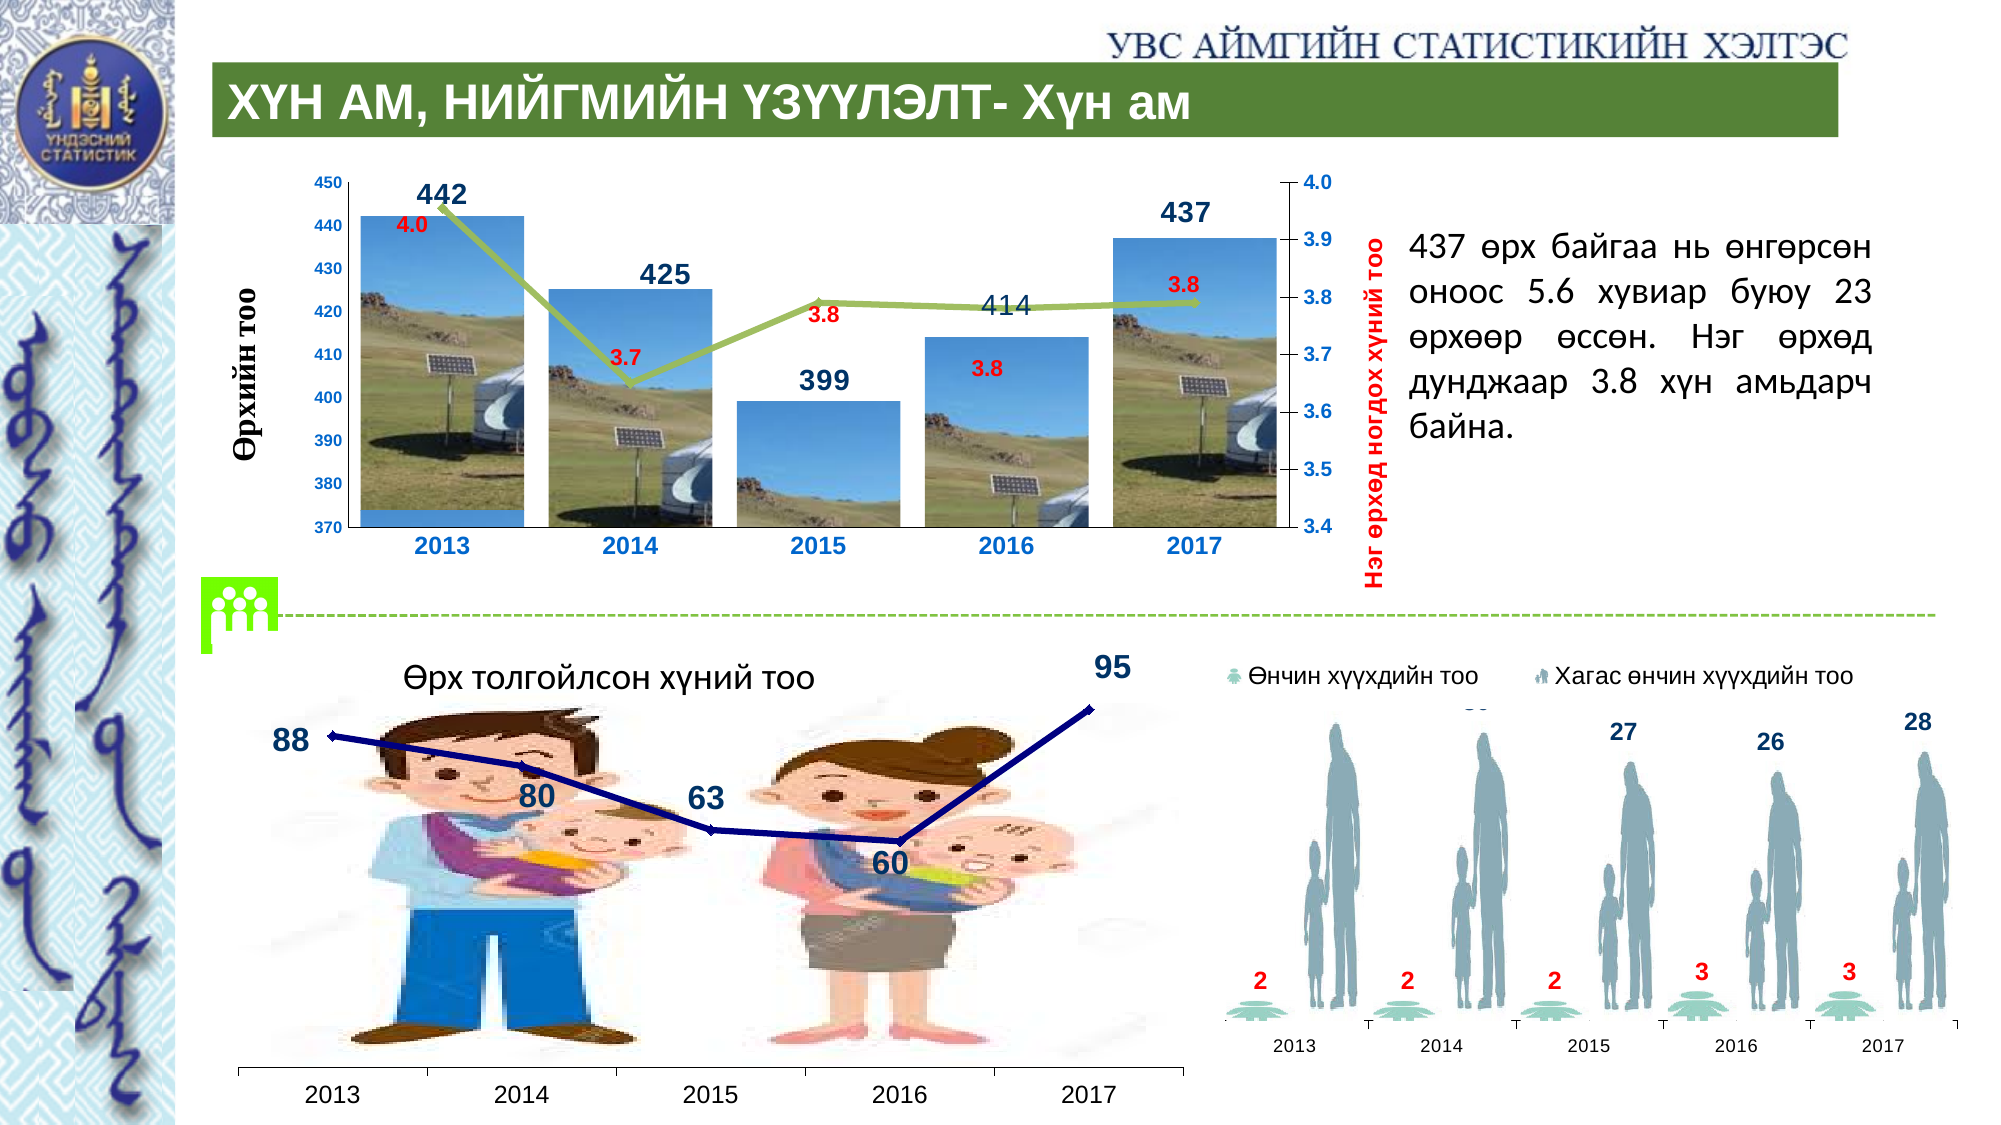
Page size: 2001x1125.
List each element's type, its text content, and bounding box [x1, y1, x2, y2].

chart [208, 145, 1395, 601]
text_box ХҮН АМ, НИЙГМИЙН ҮЗҮҮЛЭЛТ- Хүн ам [212, 62, 1839, 138]
picture [0, 0, 2001, 1125]
text_box 437 өрх байгаа нь өнгөрсөн оноос 5.6 хувиар буюу 23 өрхөөр өссөн. Нэг өрхөд дунджаар 3.8 хүн амьдарч байна. [1400, 213, 1888, 454]
chart [212, 624, 1977, 1125]
